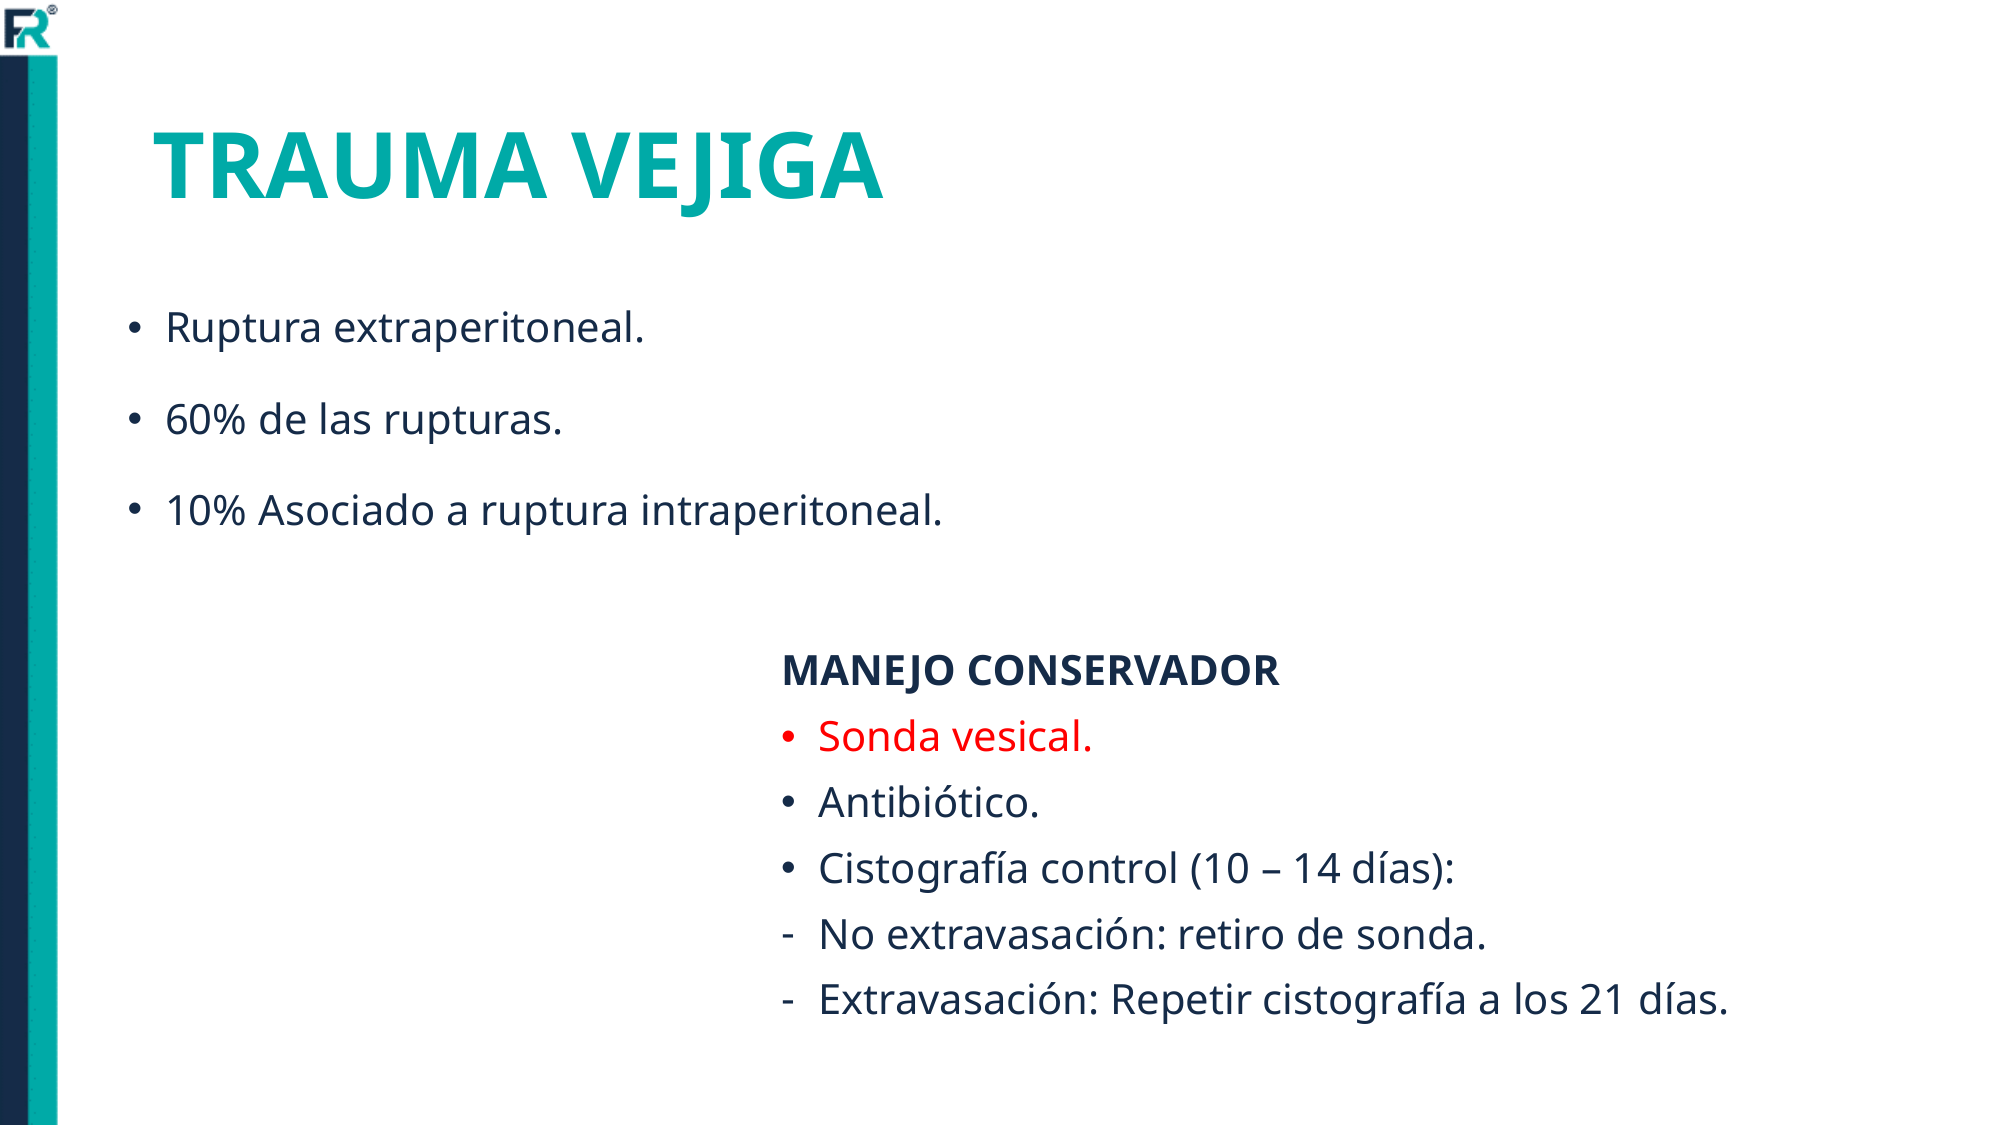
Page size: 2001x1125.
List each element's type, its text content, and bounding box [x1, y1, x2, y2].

picture [0, 0, 2001, 1125]
list MANEJO CONSERVADOR Sonda vesical. Antibiótico. Cistografía control (10 – 14 días): No extravasación: retiro de sonda. Extravasación: Repetir cistografía a los 21 días. [766, 642, 1863, 1039]
title TRAUMA VEJIGA [137, 59, 1863, 278]
list Ruptura extraperitoneal. 60% de las rupturas. 10% Asociado a ruptura intraperitoneal. [112, 299, 1863, 643]
